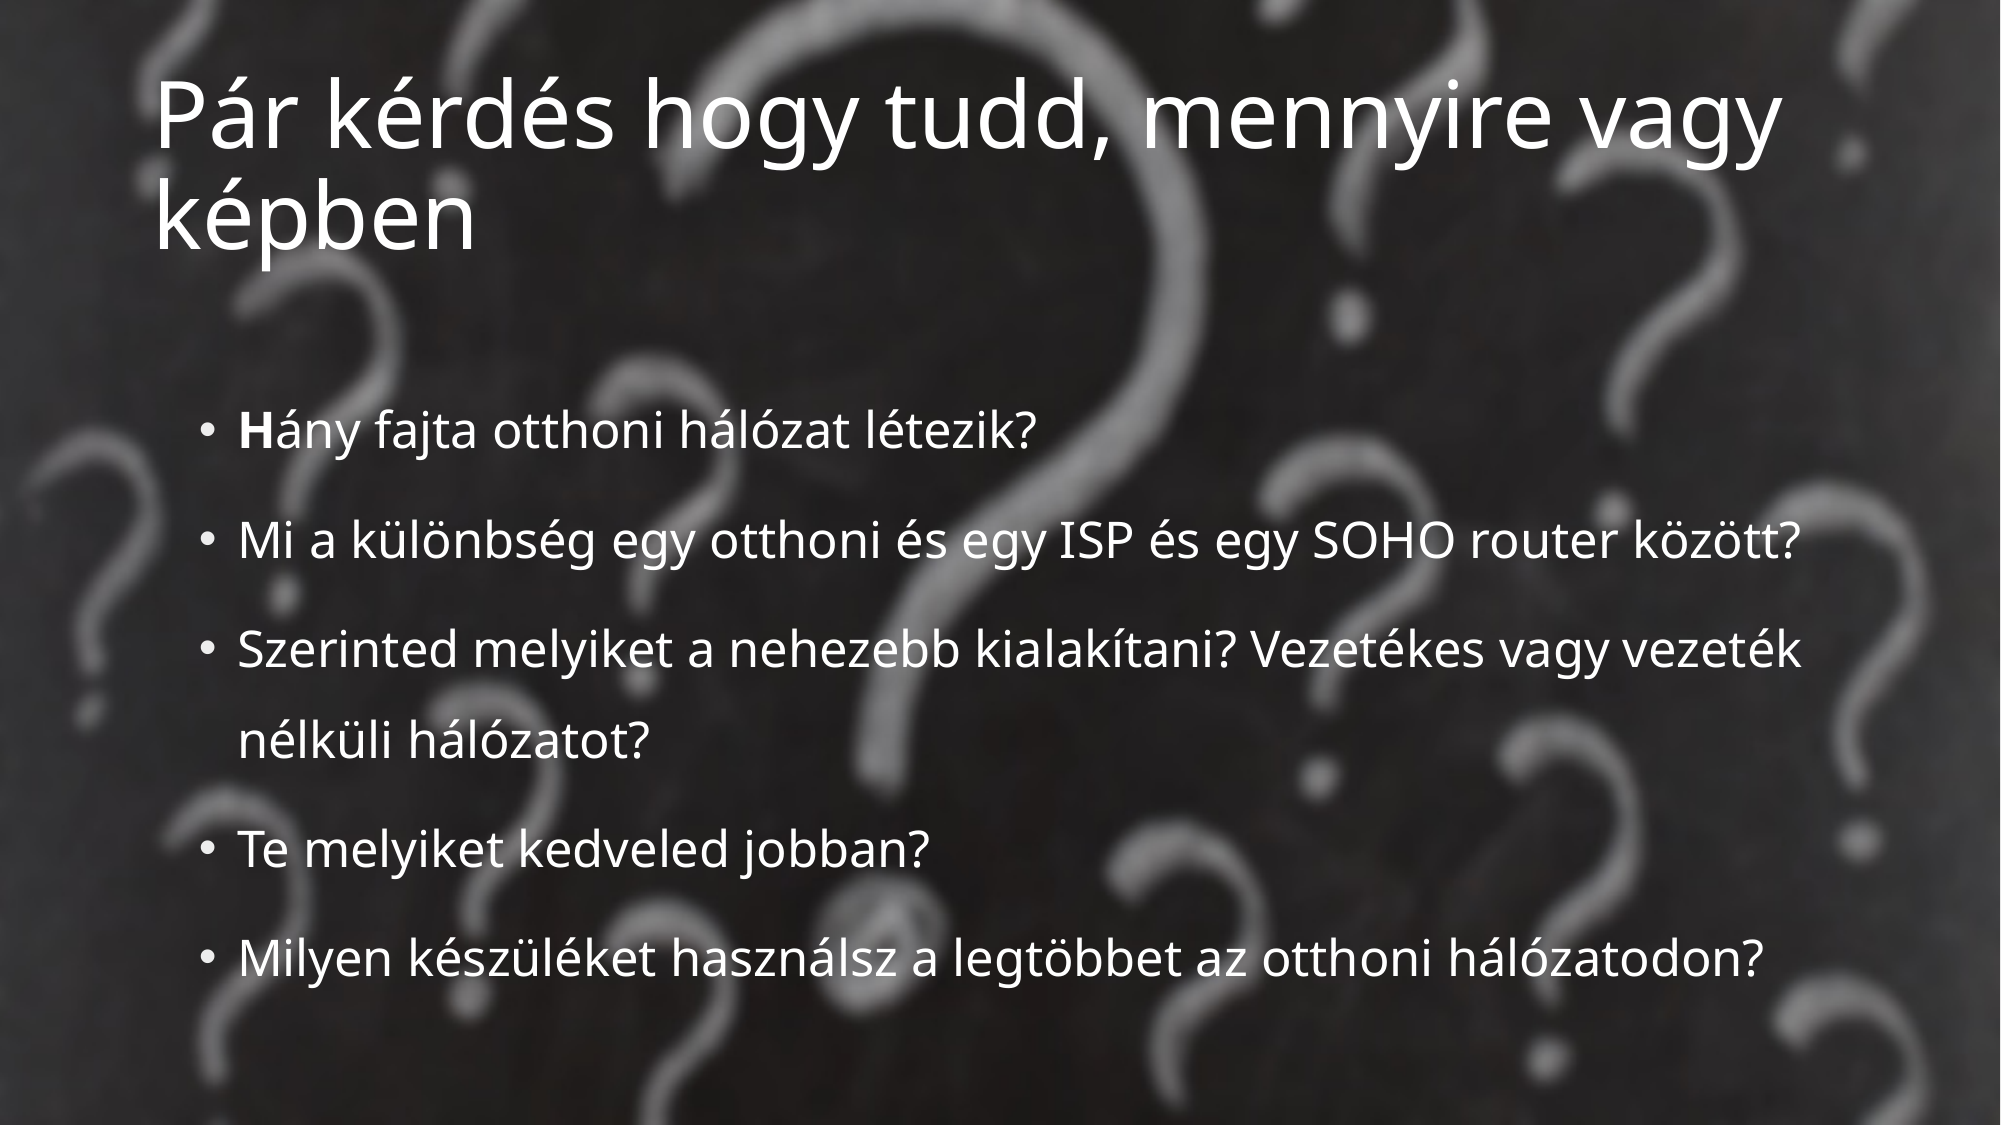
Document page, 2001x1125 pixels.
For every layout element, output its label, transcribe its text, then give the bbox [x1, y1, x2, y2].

picture [0, 0, 2001, 1125]
list Hány fajta otthoni hálózat létezik? Mi a különbség egy otthoni és egy ISP és egy SOHO router között? Szerinted melyiket a nehezebb kialakítani? Vezetékes vagy vezeték nélküli hálózatot? Te melyiket kedveled jobban? Milyen készüléket használsz a legtöbbet az otthoni hálózatodon? [183, 360, 1863, 1075]
title Pár kérdés hogy tudd, mennyire vagy képben [137, 59, 1863, 278]
